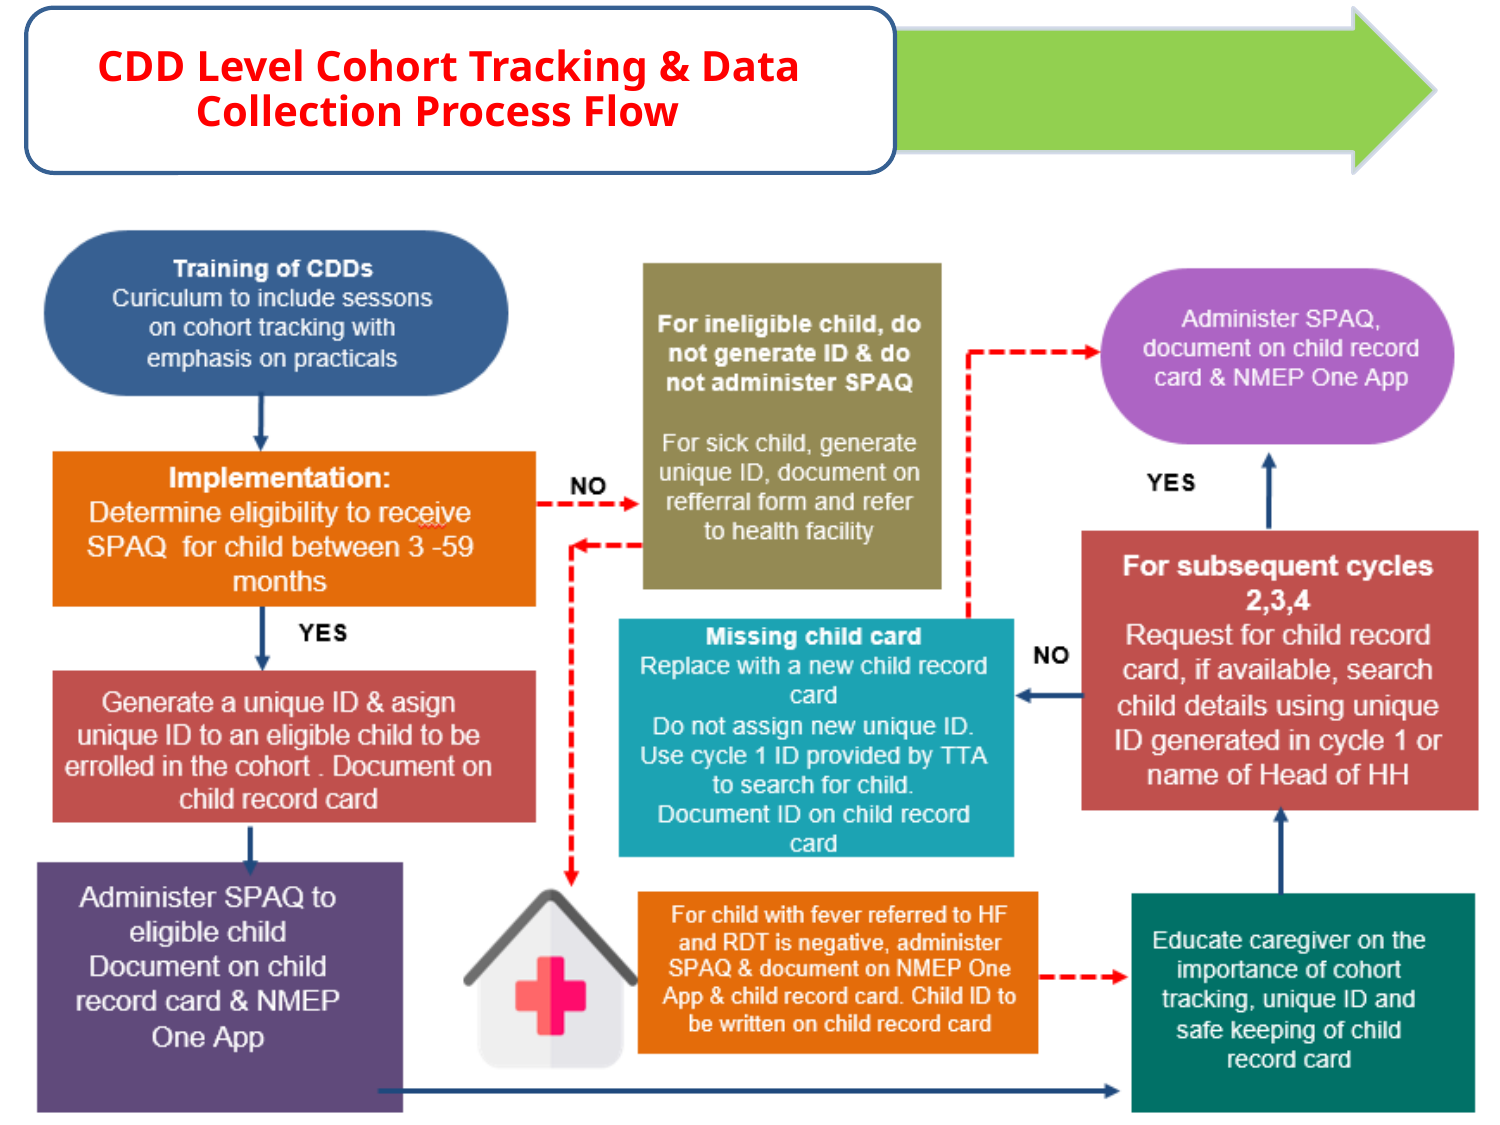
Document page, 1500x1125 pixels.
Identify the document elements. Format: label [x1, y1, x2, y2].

text_box [25, 7, 1436, 174]
picture [33, 203, 1491, 1125]
